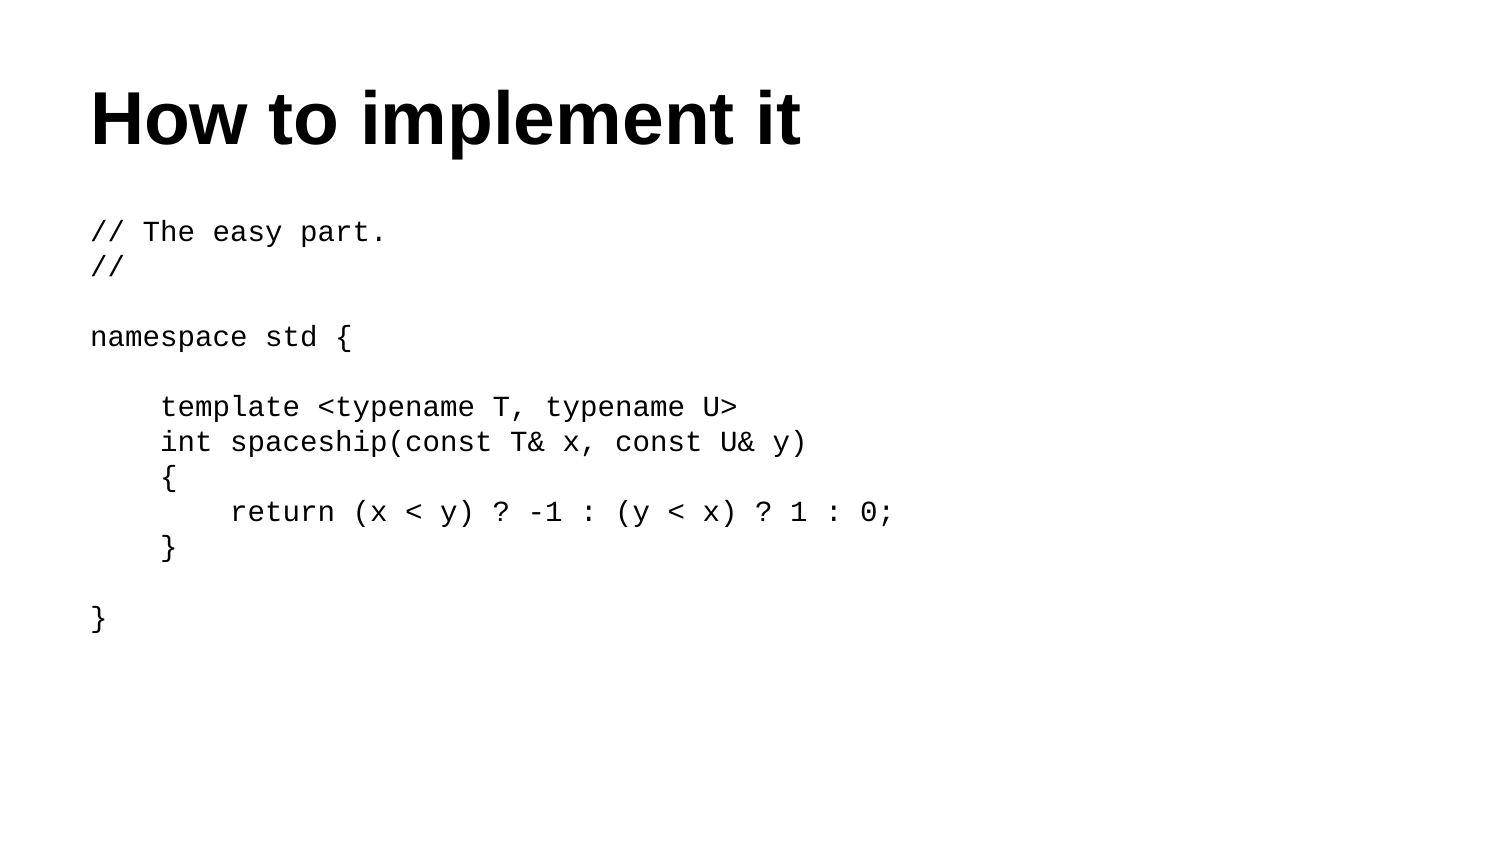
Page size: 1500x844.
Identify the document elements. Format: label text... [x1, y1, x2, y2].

list // The easy part. // namespace std { template <typename T, typename U> int spaceship(const T& x, const U& y) { return (x < y) ? -1 : (y < x) ? 1 : 0; } } [75, 196, 1425, 808]
title How to implement it [75, 33, 1425, 175]
